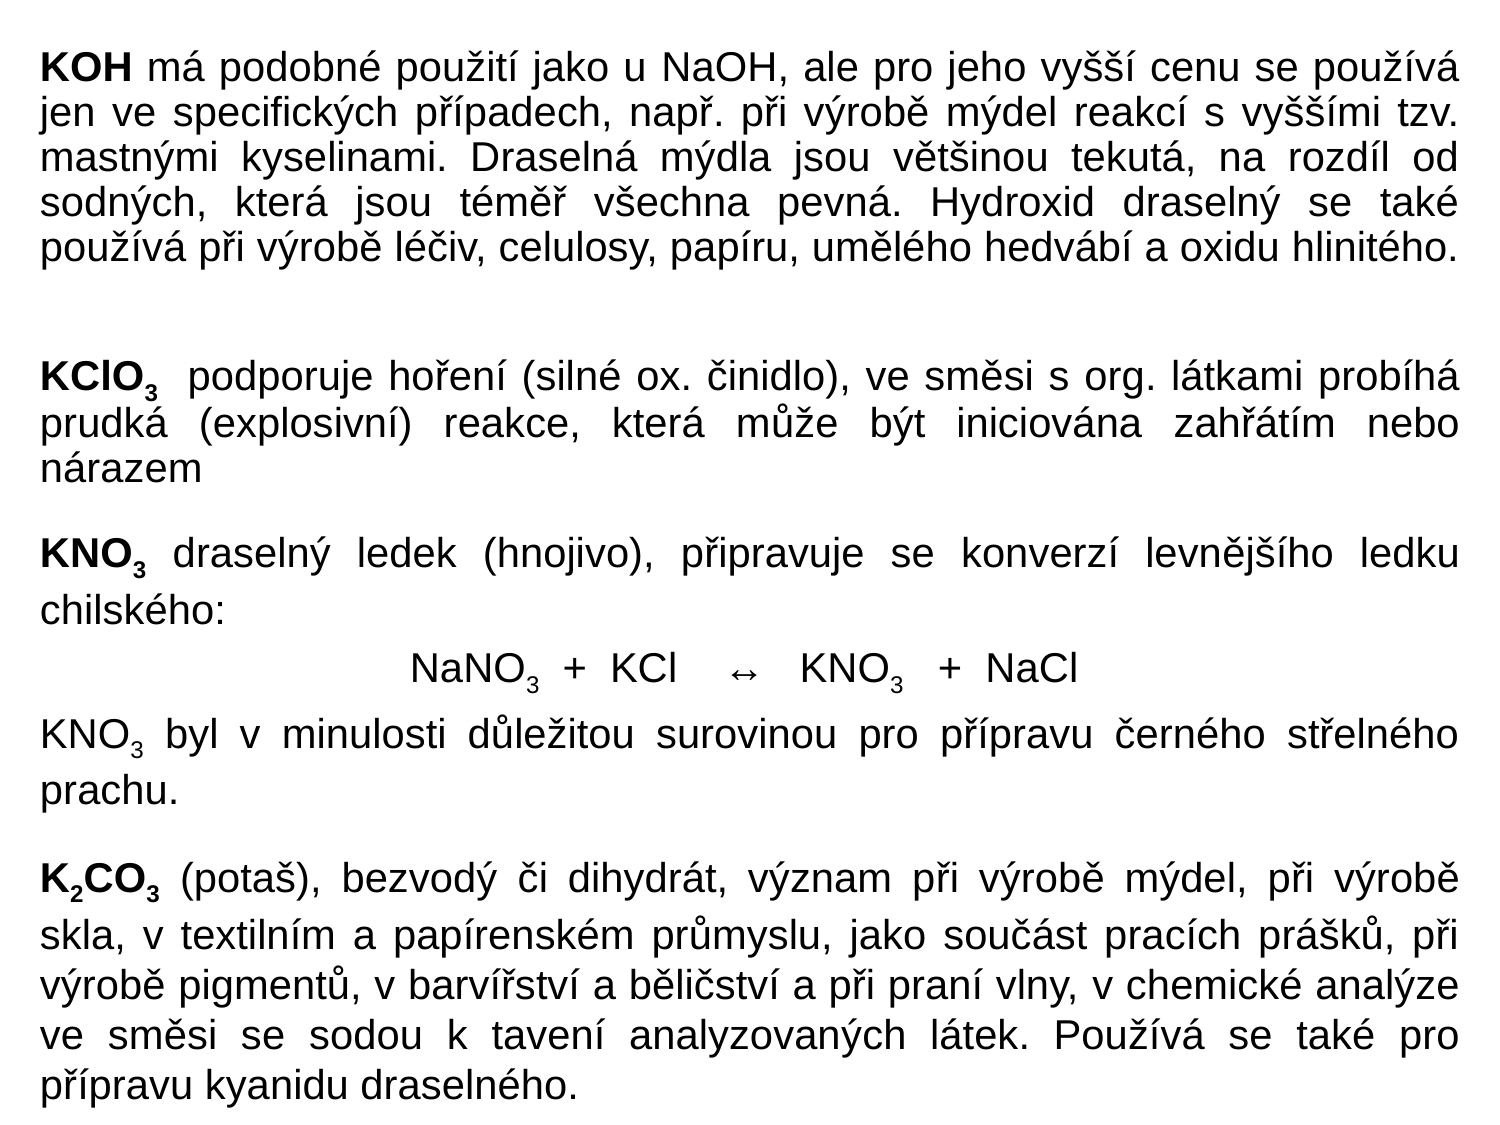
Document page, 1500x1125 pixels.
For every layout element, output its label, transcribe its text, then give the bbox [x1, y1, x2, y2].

list KOH má podobné použití jako u NaOH, ale pro jeho vyšší cenu se používá jen ve specifických případech, např. při výrobě mýdel reakcí s vyššími tzv. mastnými kyselinami. Draselná mýdla jsou většinou tekutá, na rozdíl od sodných, která jsou téměř všechna pevná. Hydroxid draselný se také používá při výrobě léčiv, celulosy, papíru, umělého hedvábí a oxidu hlinitého. KClO3 podporuje hoření (silné ox. činidlo), ve směsi s org. látkami probíhá prudká (explosivní) reakce, která může být iniciována zahřátím nebo nárazem KNO3 draselný ledek (hnojivo), připravuje se konverzí levnějšího ledku chilského: NaNO3 + KCl ↔ KNO3 + NaCl KNO3 byl v minulosti důležitou surovinou pro přípravu černého střelného prachu. K2CO3 (potaš), bezvodý či dihydrát, význam při výrobě mýdel, při výrobě skla, v textilním a papírenském průmyslu, jako součást pracích prášků, při výrobě pigmentů, v barvířství a běličství a při praní vlny, v chemické analýze ve směsi se sodou k tavení analyzovaných látek. Používá se také pro přípravu kyanidu draselného. [24, 37, 1475, 938]
